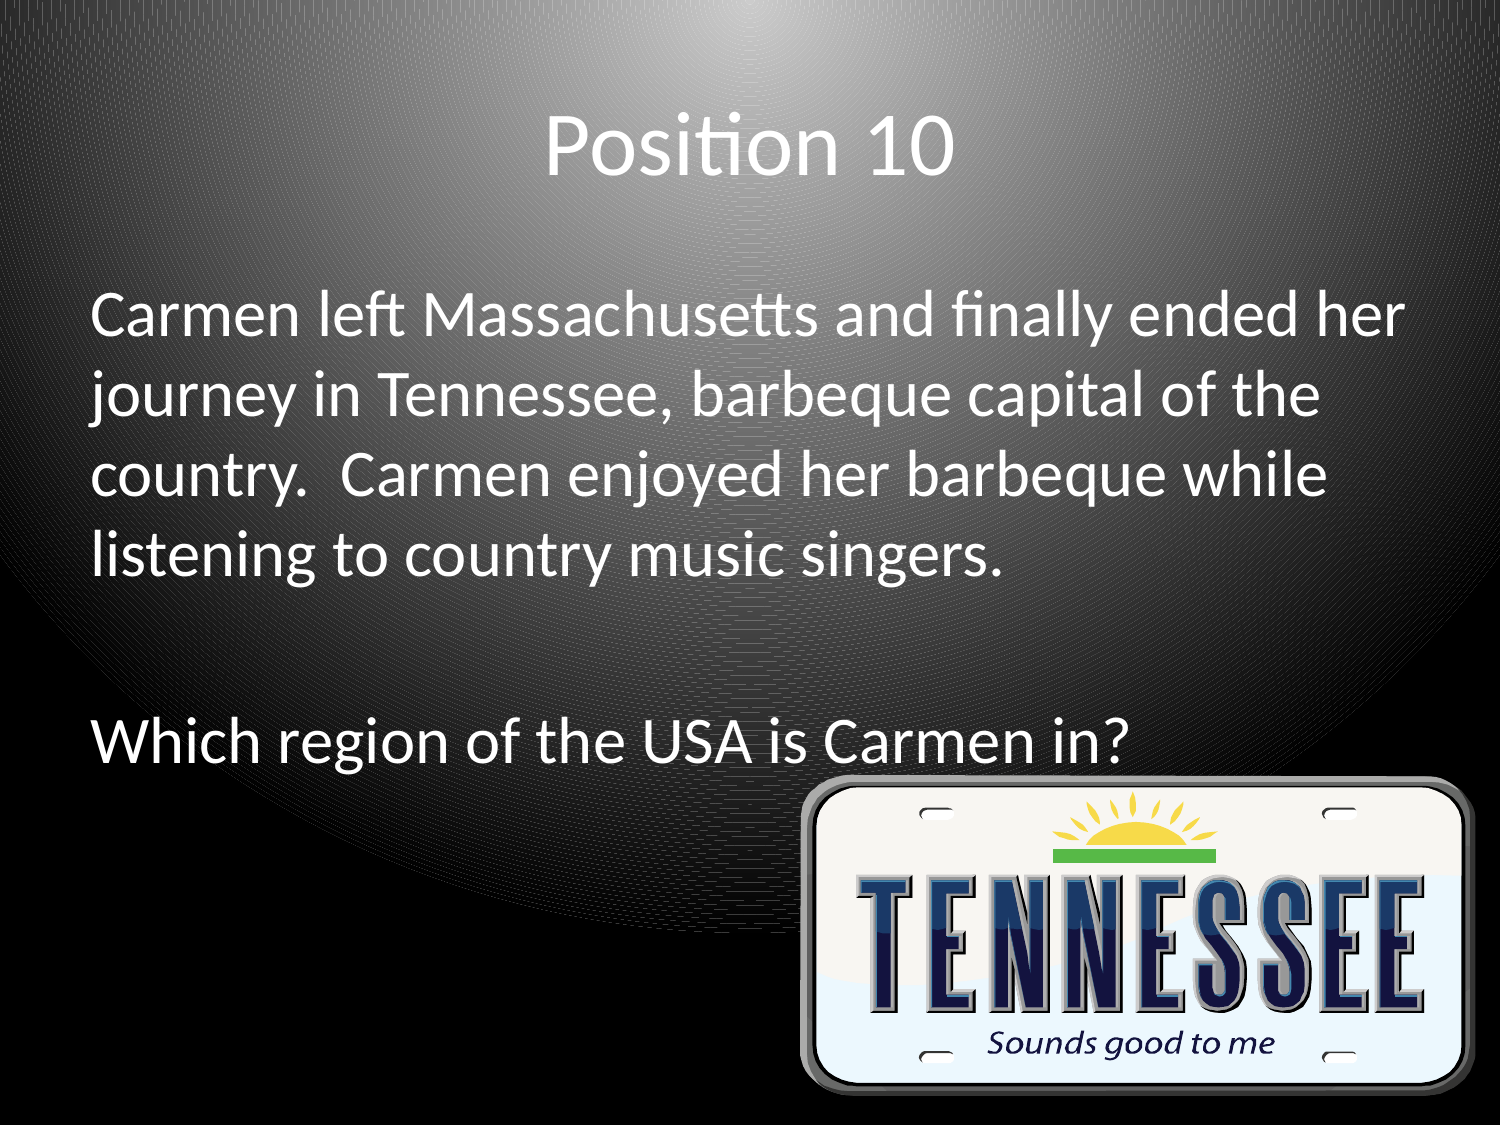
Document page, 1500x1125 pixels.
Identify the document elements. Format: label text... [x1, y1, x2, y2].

list Carmen left Massachusetts and finally ended her journey in Tennessee, barbeque capital of the country. Carmen enjoyed her barbeque while listening to country music singers. Which region of the USA is Carmen in? [75, 262, 1425, 1005]
title Position 10 [75, 45, 1425, 233]
picture [799, 774, 1476, 1097]
